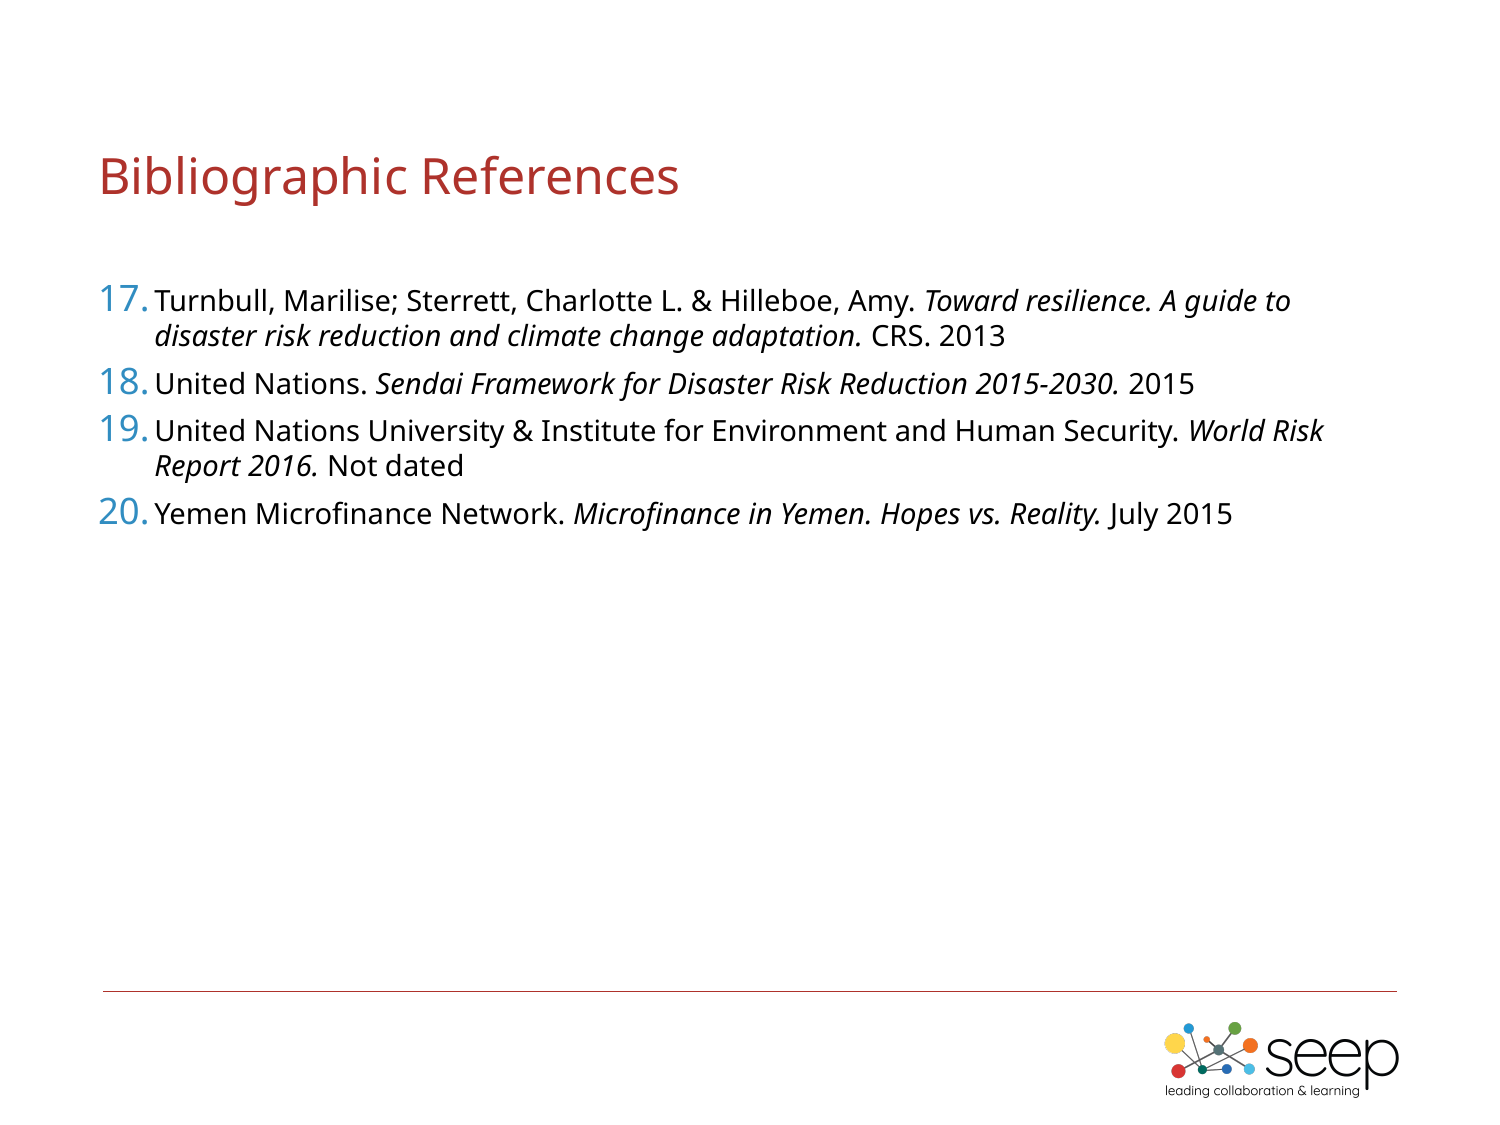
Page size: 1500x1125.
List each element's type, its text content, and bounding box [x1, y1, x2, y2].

text_box Bibliographic References [83, 144, 1284, 275]
text_box Turnbull, Marilise; Sterrett, Charlotte L. & Hilleboe, Amy. Toward resilience. A guide to disaster risk reduction and climate change adaptation. CRS. 2013 United Nations. Sendai Framework for Disaster Risk Reduction 2015-2030. 2015 United Nations University & Institute for Environment and Human Security. World Risk Report 2016. Not dated Yemen Microfinance Network. Microfinance in Yemen. Hopes vs. Reality. July 2015 [83, 275, 1397, 538]
picture [1101, 979, 1447, 1125]
